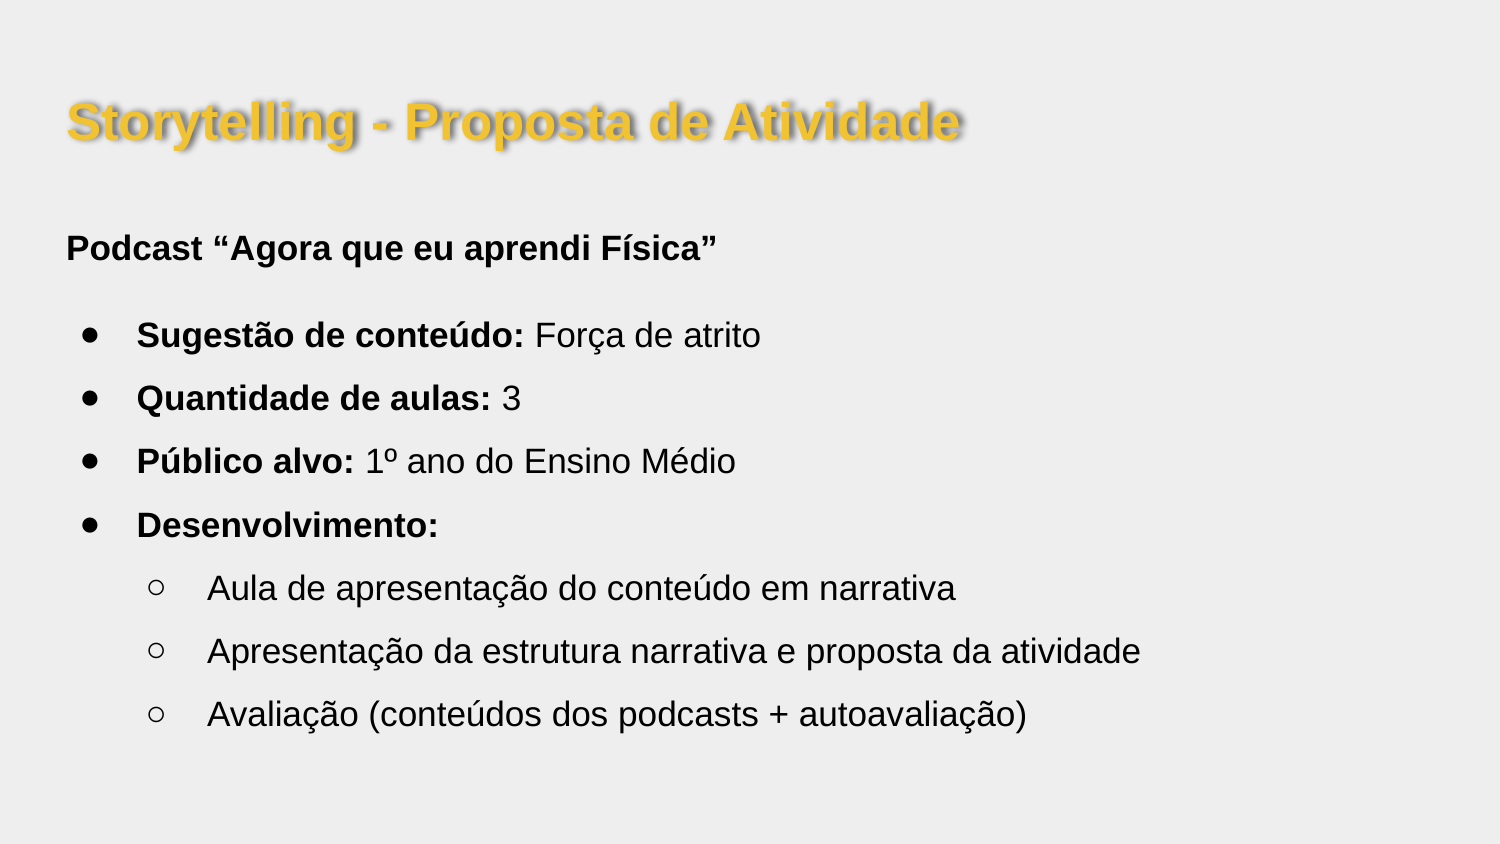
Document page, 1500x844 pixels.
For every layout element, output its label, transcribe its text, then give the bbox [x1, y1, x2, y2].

list Podcast “Agora que eu aprendi Física” Sugestão de conteúdo: Força de atrito Quantidade de aulas: 3 Público alvo: 1º ano do Ensino Médio Desenvolvimento: Aula de apresentação do conteúdo em narrativa Apresentação da estrutura narrativa e proposta da atividade Avaliação (conteúdos dos podcasts + autoavaliação) [51, 189, 1449, 750]
title Storytelling - Proposta de Atividade [51, 72, 1449, 167]
